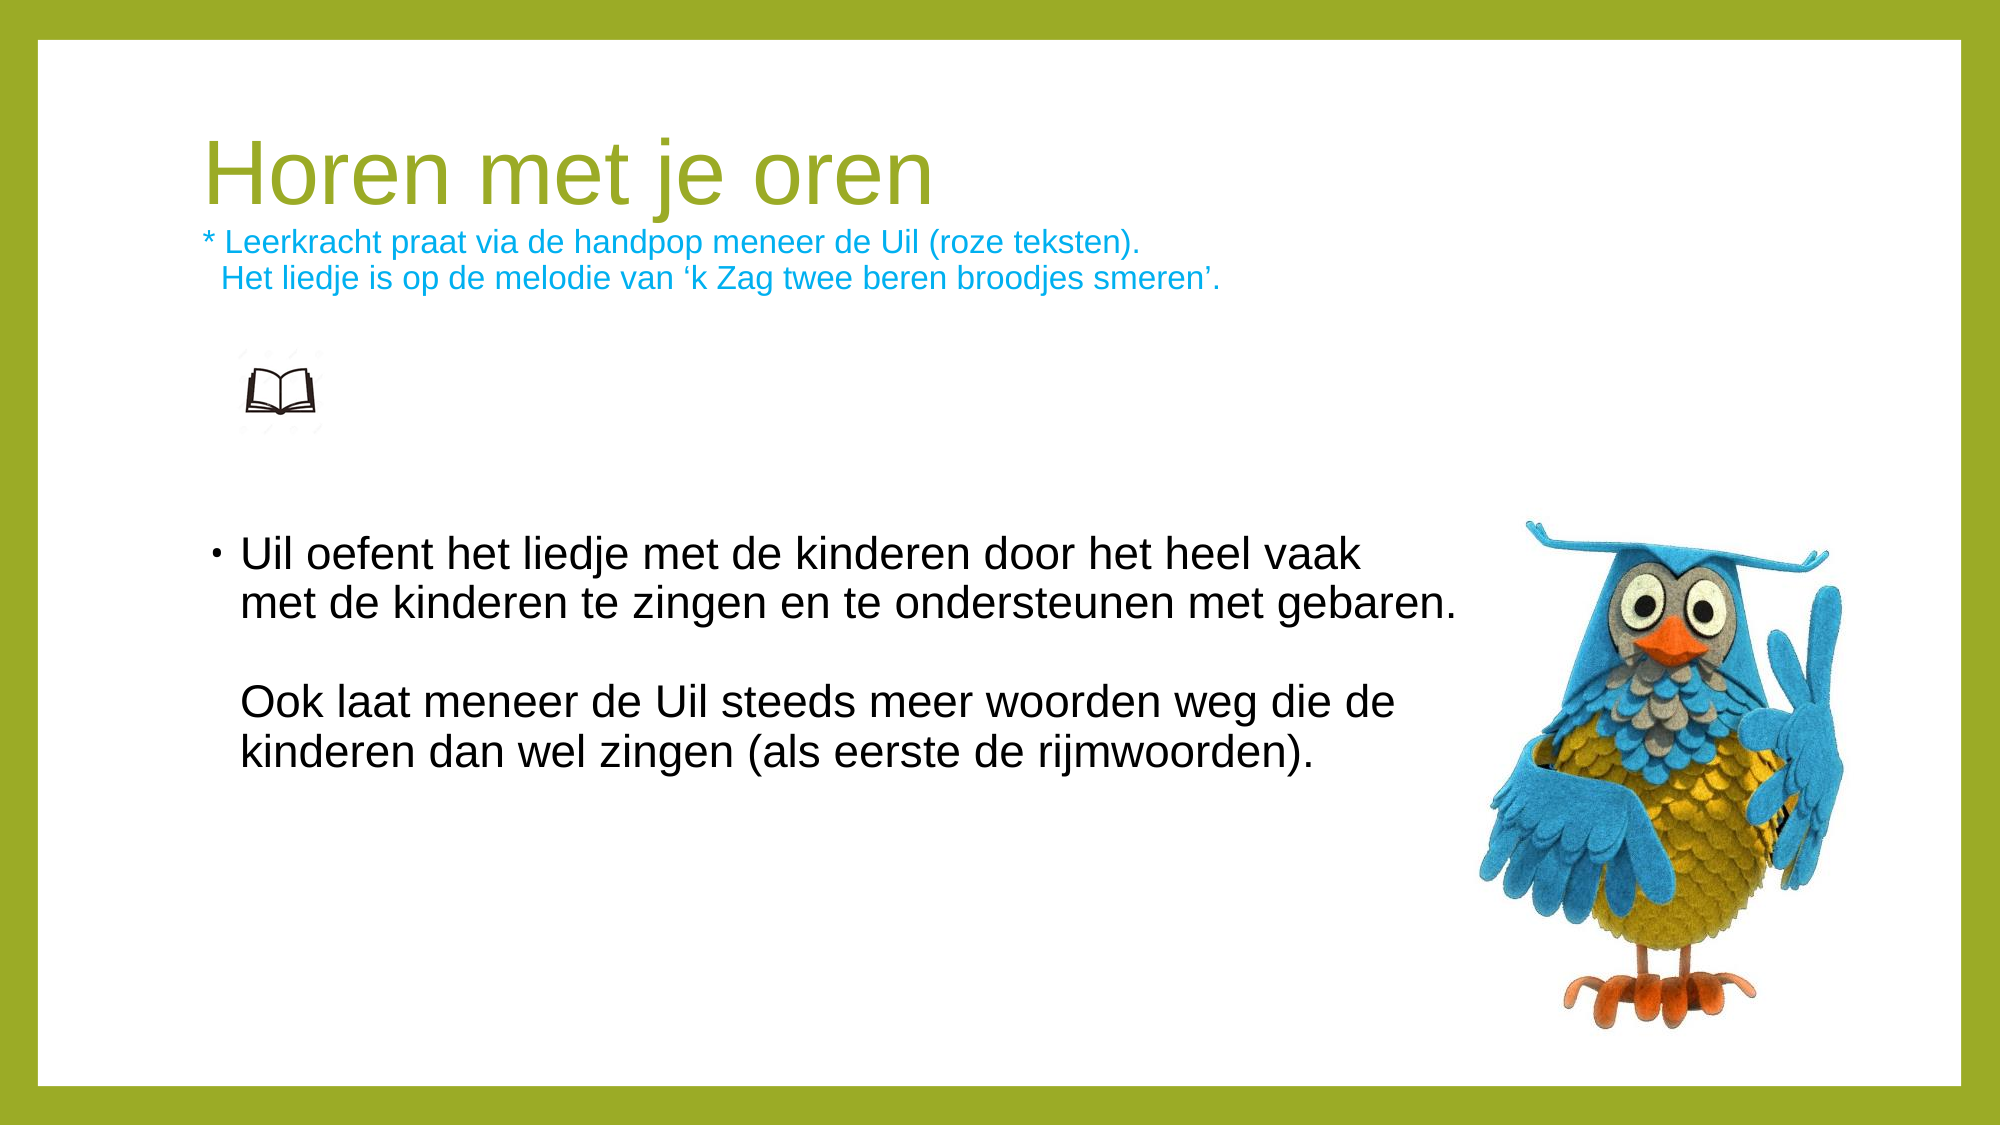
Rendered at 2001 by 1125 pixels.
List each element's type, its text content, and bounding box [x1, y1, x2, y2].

list Uil oefent het liedje met de kinderen door het heel vaak met de kinderen te zingen en te ondersteunen met gebaren. Ook laat meneer de Uil steeds meer woorden weg die de kinderen dan wel zingen (als eerste de rijmwoorden). [187, 310, 1808, 1040]
title Horen met je oren * Leerkracht praat via de handpop meneer de Uil (roze teksten). Het liedje is op de melodie van ‘k Zag twee beren broodjes smeren’. [187, 99, 1808, 310]
picture [236, 347, 325, 436]
picture [1445, 460, 1896, 1069]
